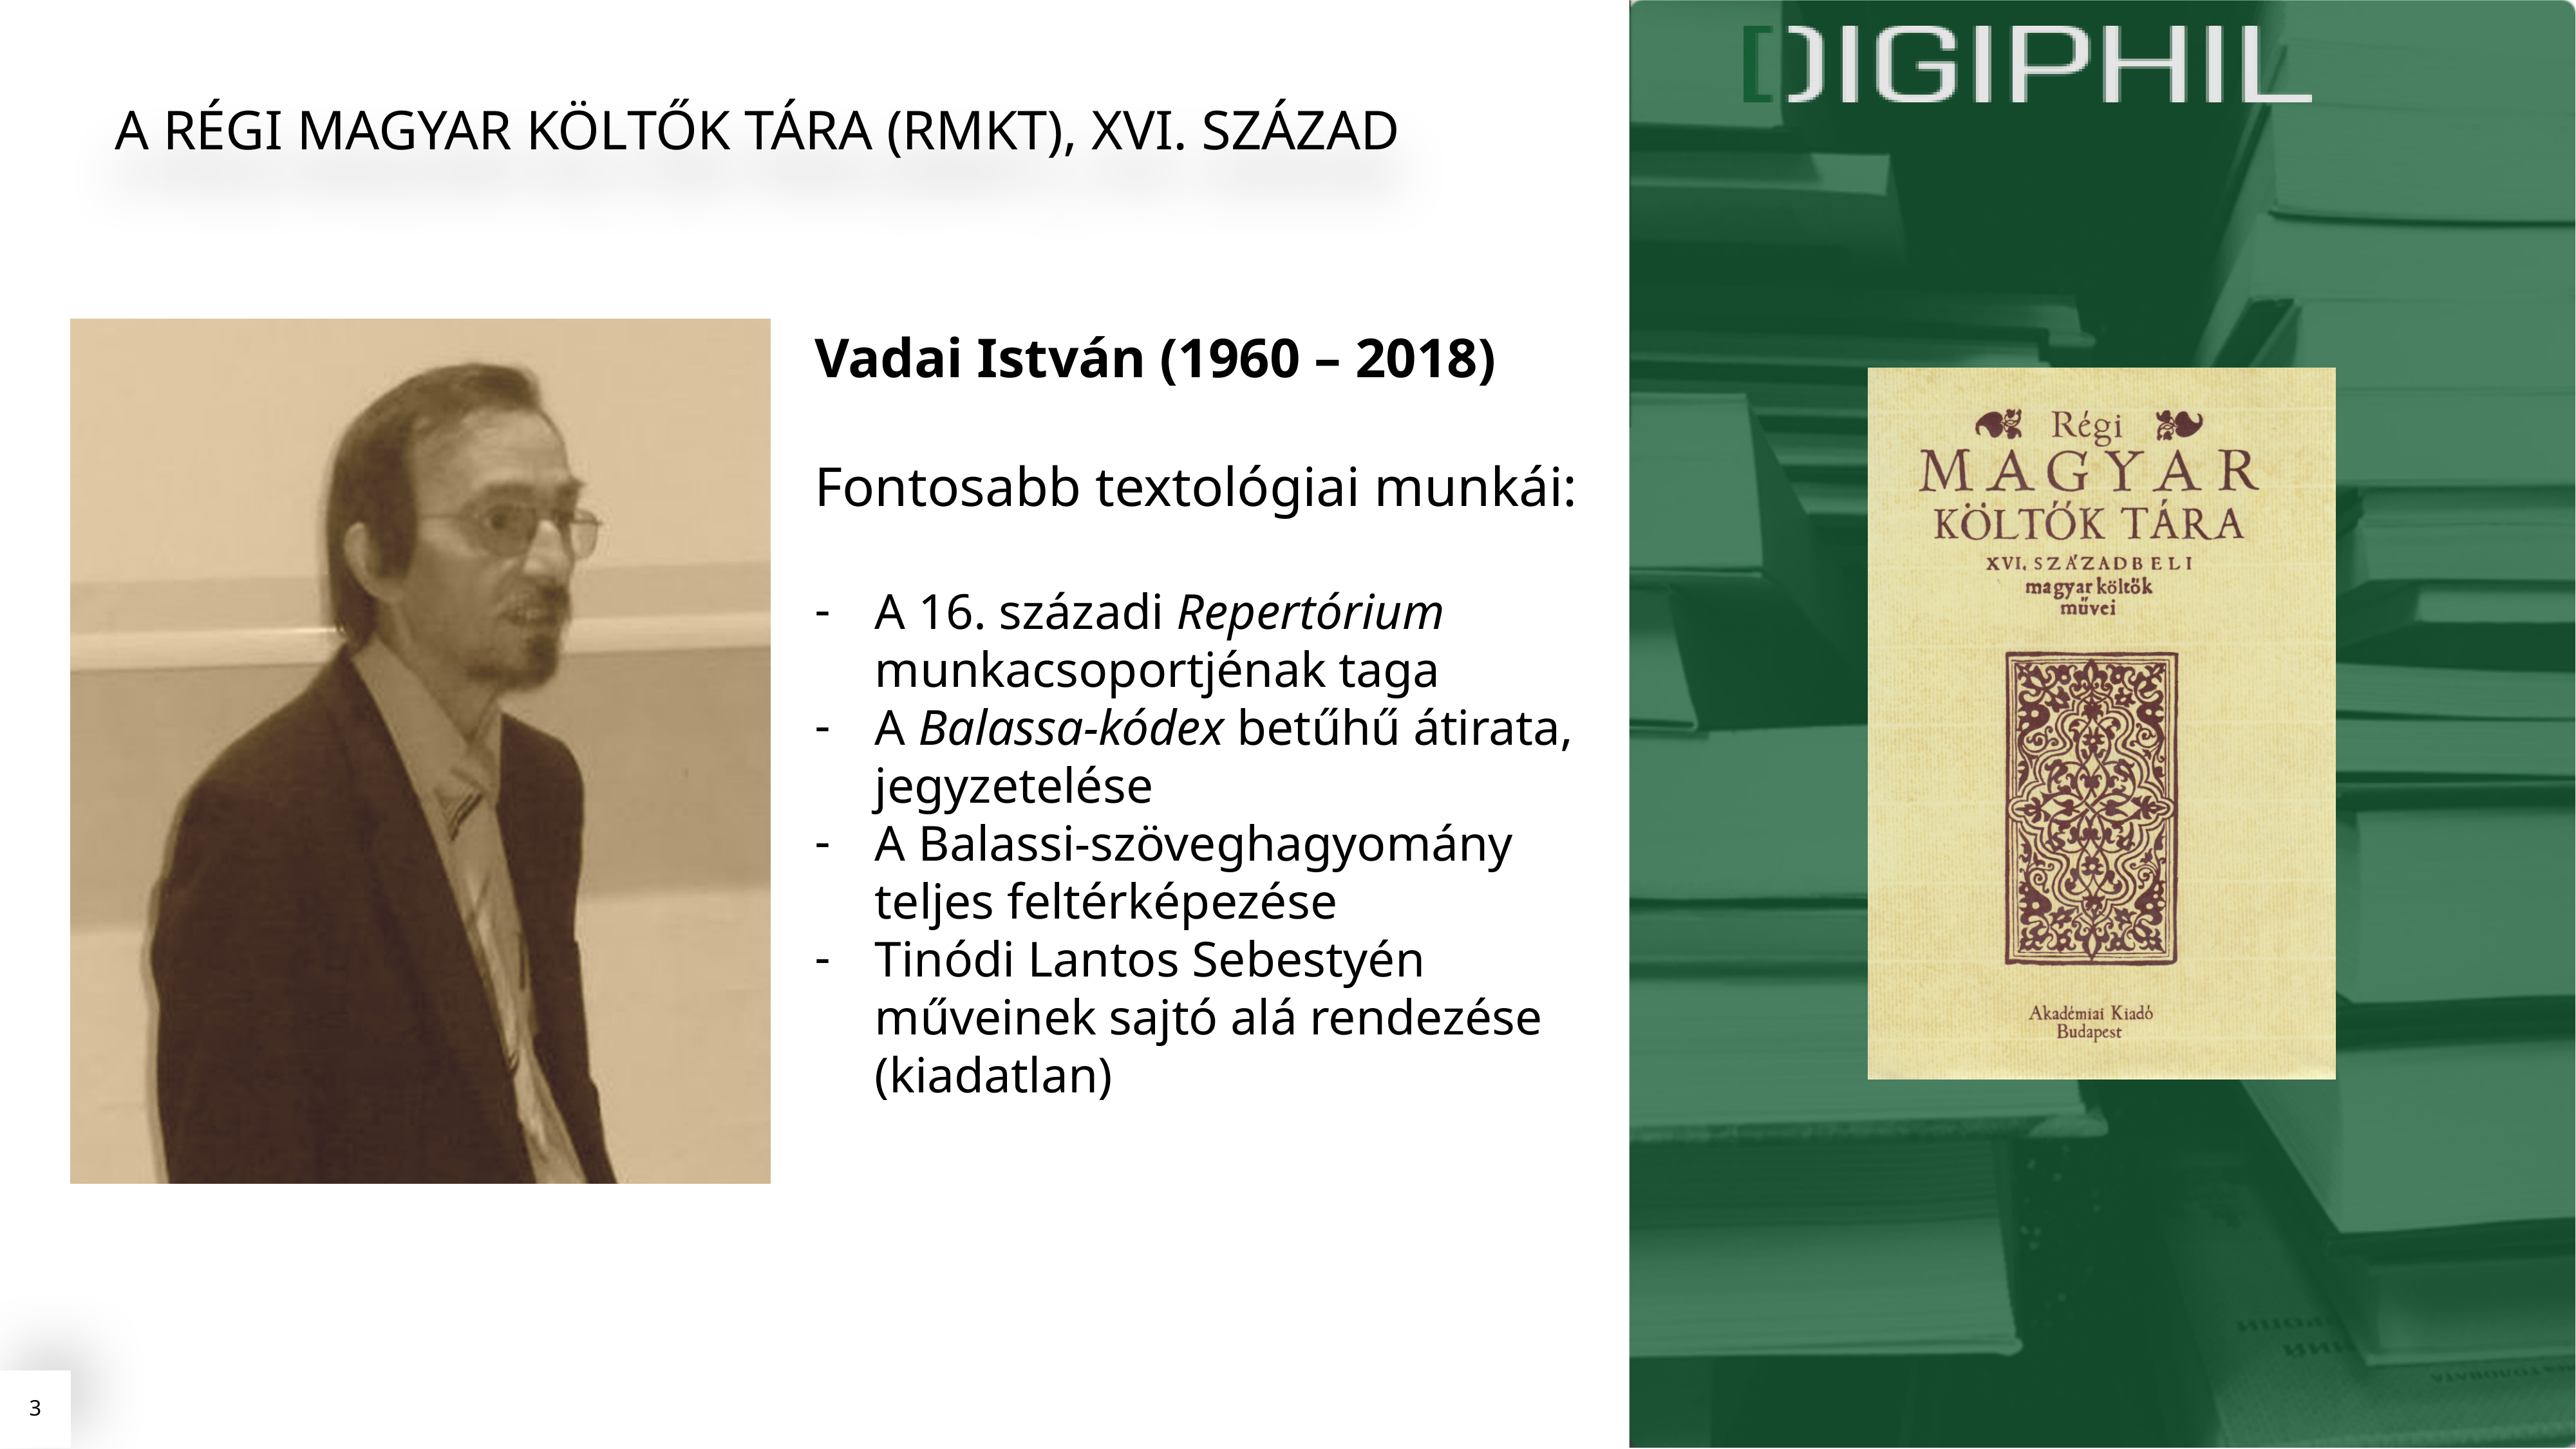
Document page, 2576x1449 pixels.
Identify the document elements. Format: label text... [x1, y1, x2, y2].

slide_number 3 [0, 1370, 71, 1448]
picture [70, 318, 771, 1184]
picture [1377, 1, 2576, 1448]
title A RÉGI MAGYAR KÖLTŐK TÁRA (RMKT), XVI. SZÁZAD [105, 83, 1629, 236]
picture [55, 26, 391, 187]
text_box Vadai István (1960 – 2018) Fontosabb textológiai munkái: A 16. századi Repertórium munkacsoportjénak taga A Balassa-kódex betűhű átirata, jegyzetelése A Balassi-szöveghagyomány teljes feltérképezése Tinódi Lantos Sebestyén műveinek sajtó alá rendezése (kiadatlan) [805, 319, 1374, 1172]
